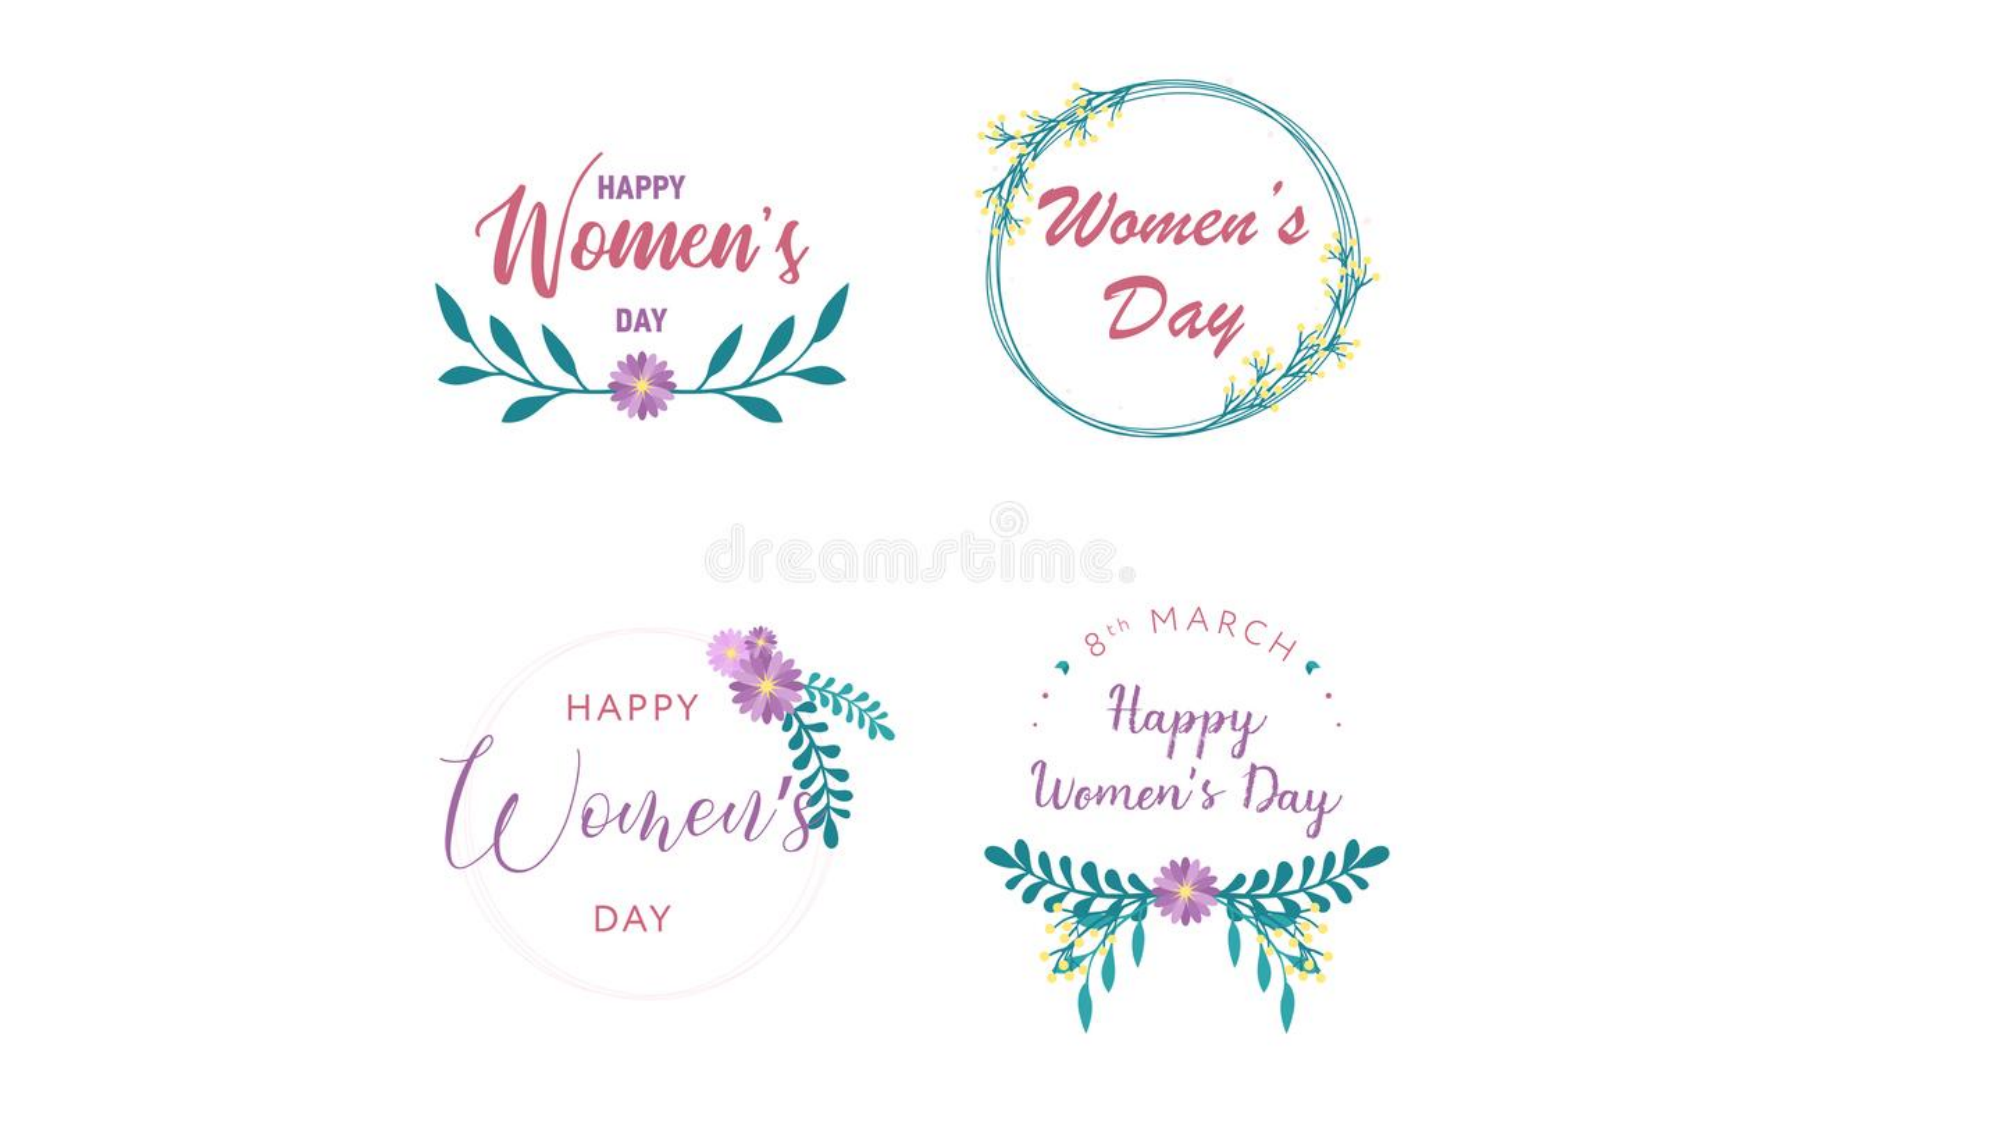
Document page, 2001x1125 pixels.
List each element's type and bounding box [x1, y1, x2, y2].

picture [356, 0, 1468, 1112]
